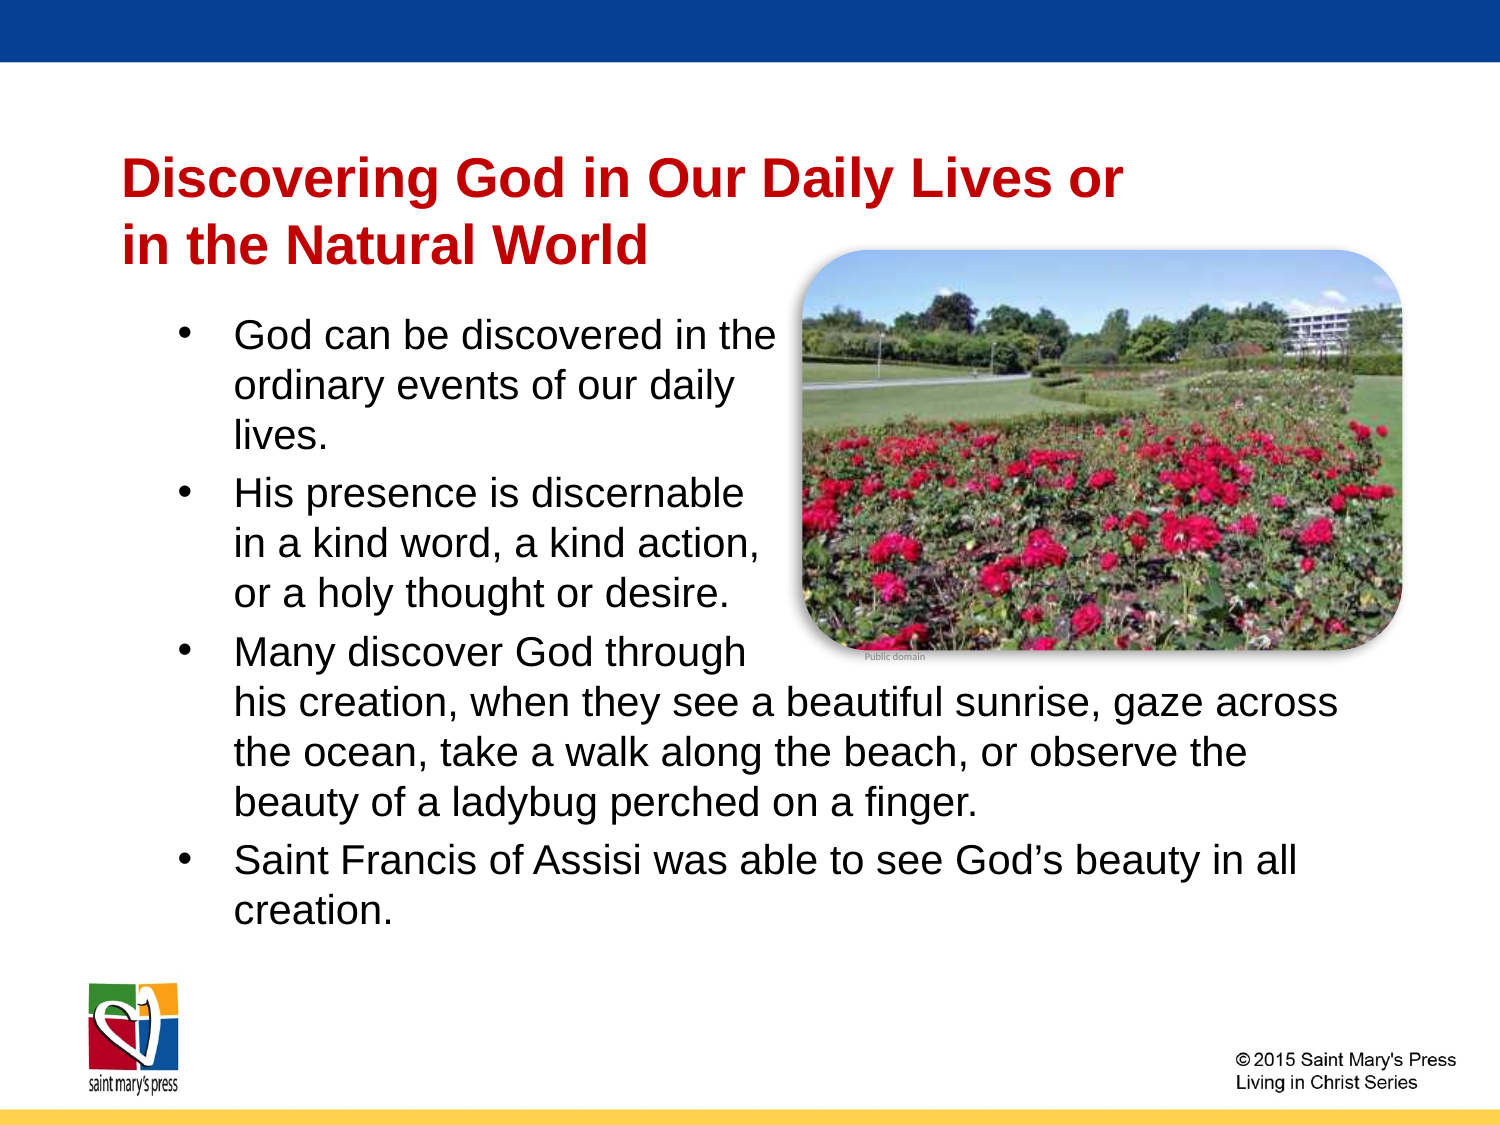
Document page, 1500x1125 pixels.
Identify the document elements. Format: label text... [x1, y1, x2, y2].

title Discovering God in Our Daily Lives or in the Natural World [106, 133, 1457, 284]
picture [0, 0, 1500, 1125]
text_box Public domain [849, 660, 1038, 670]
list God can be discovered in the ordinary events of our daily lives. His presence is discernable in a kind word, a kind action, or a holy thought or desire. Many discover God through his creation, when they see a beautiful sunrise, gaze across the ocean, take a walk along the beach, or observe the beauty of a ladybug perched on a finger. Saint Francis of Assisi was able to see God’s beauty in all creation. [162, 299, 1363, 968]
